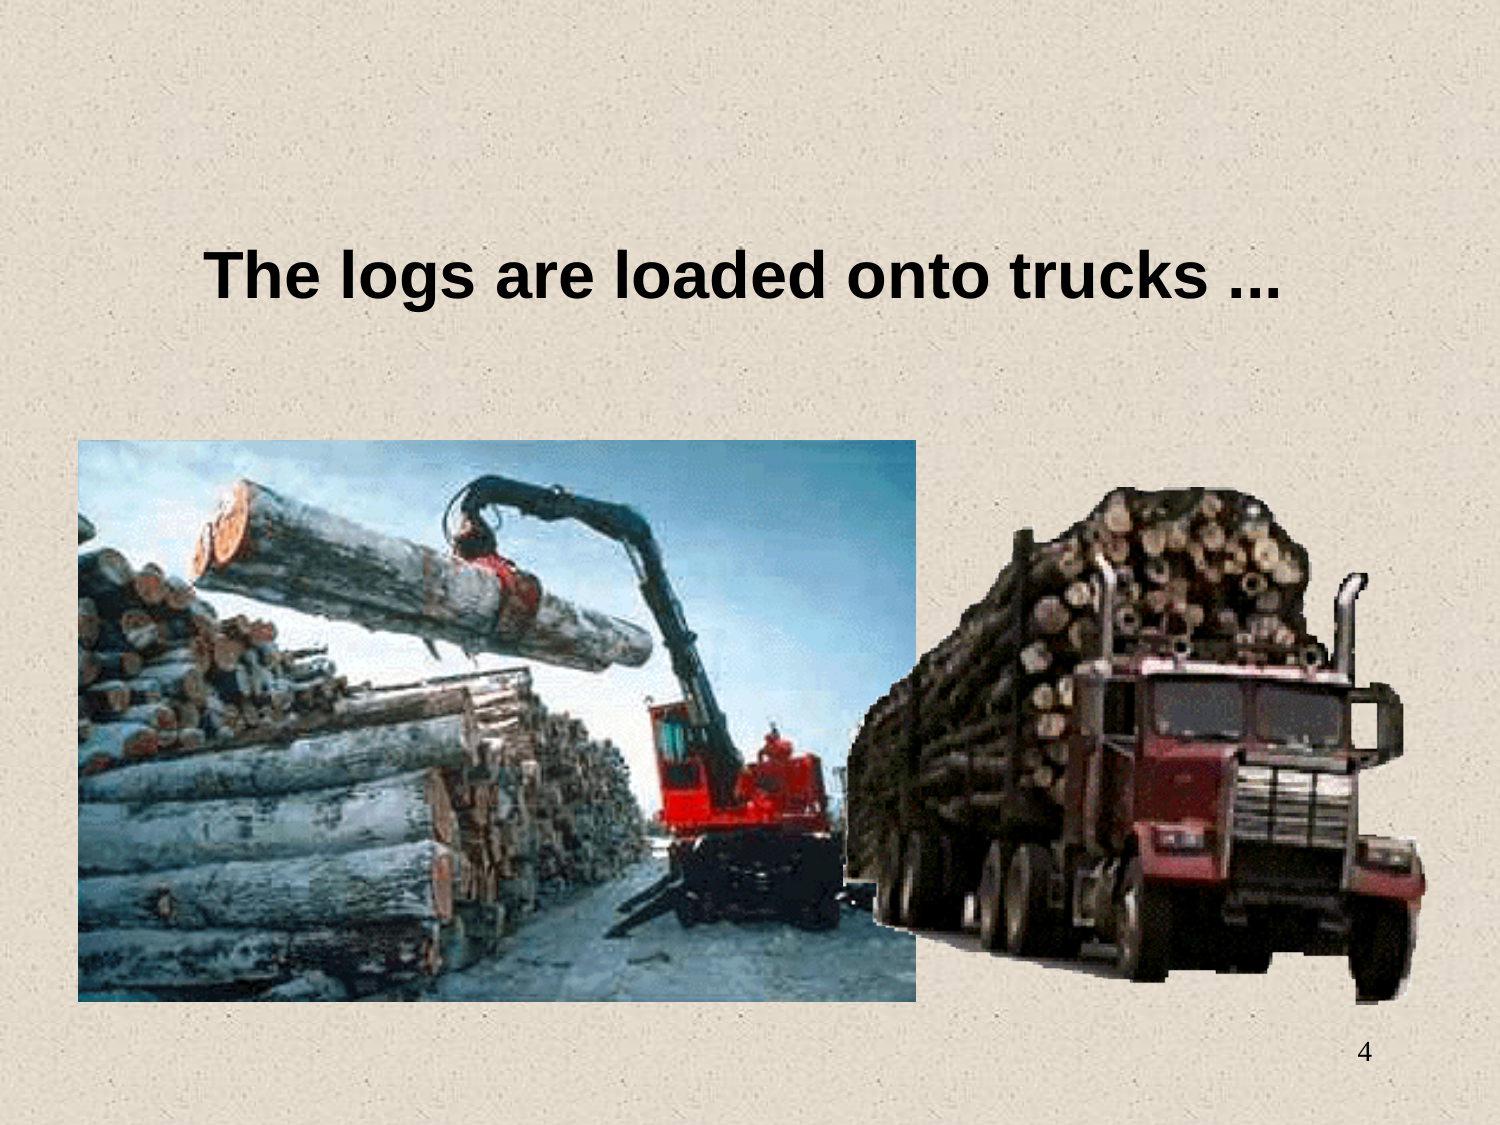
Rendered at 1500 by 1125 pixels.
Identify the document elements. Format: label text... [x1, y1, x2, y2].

slide_number 4 [1074, 1025, 1388, 1100]
picture [0, 0, 1500, 1125]
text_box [77, 440, 1500, 1006]
text_box The logs are loaded onto trucks ... [149, 224, 1338, 320]
